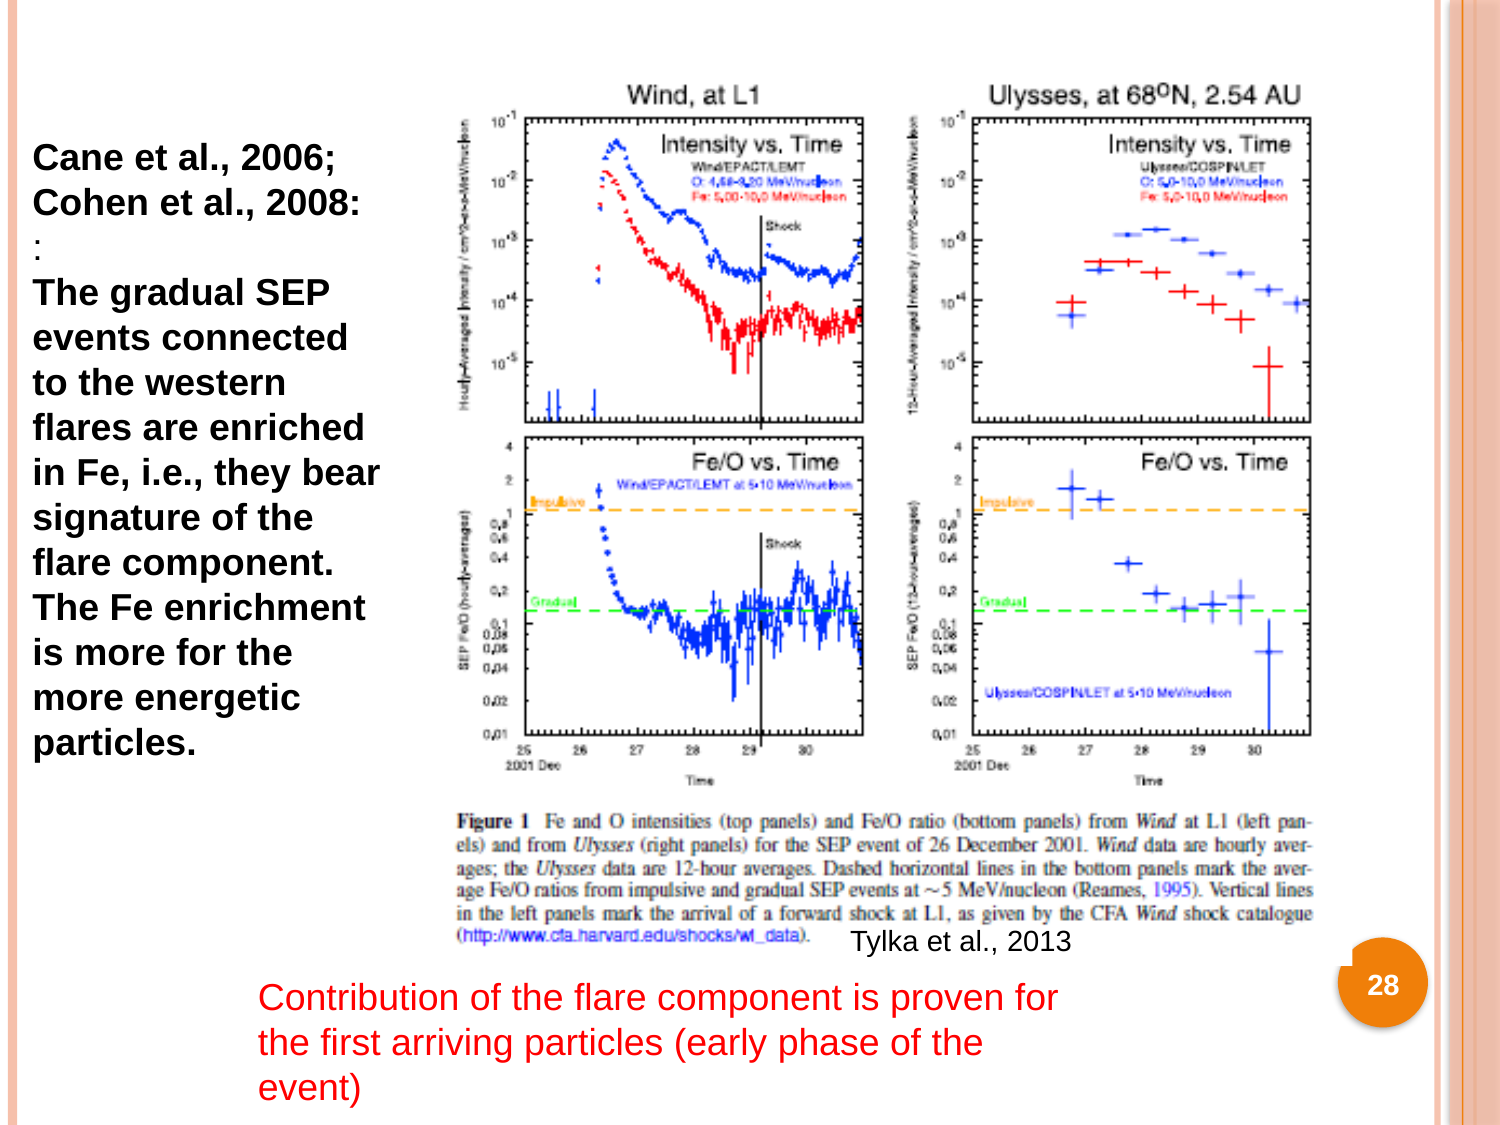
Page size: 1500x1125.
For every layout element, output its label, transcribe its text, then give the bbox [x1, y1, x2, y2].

picture [418, 63, 1353, 966]
slide_number 28 [1333, 940, 1434, 1027]
text_box Cane et al., 2006; Cohen et al., 2008: : The gradual SEP events connected to the western flares are enriched in Fe, i.e., they bear signature of the flare component. The Fe enrichment is more for the more energetic particles. [17, 125, 408, 816]
text_box Contribution of the flare component is proven for the first arriving particles (early phase of the event) [243, 965, 1094, 1116]
